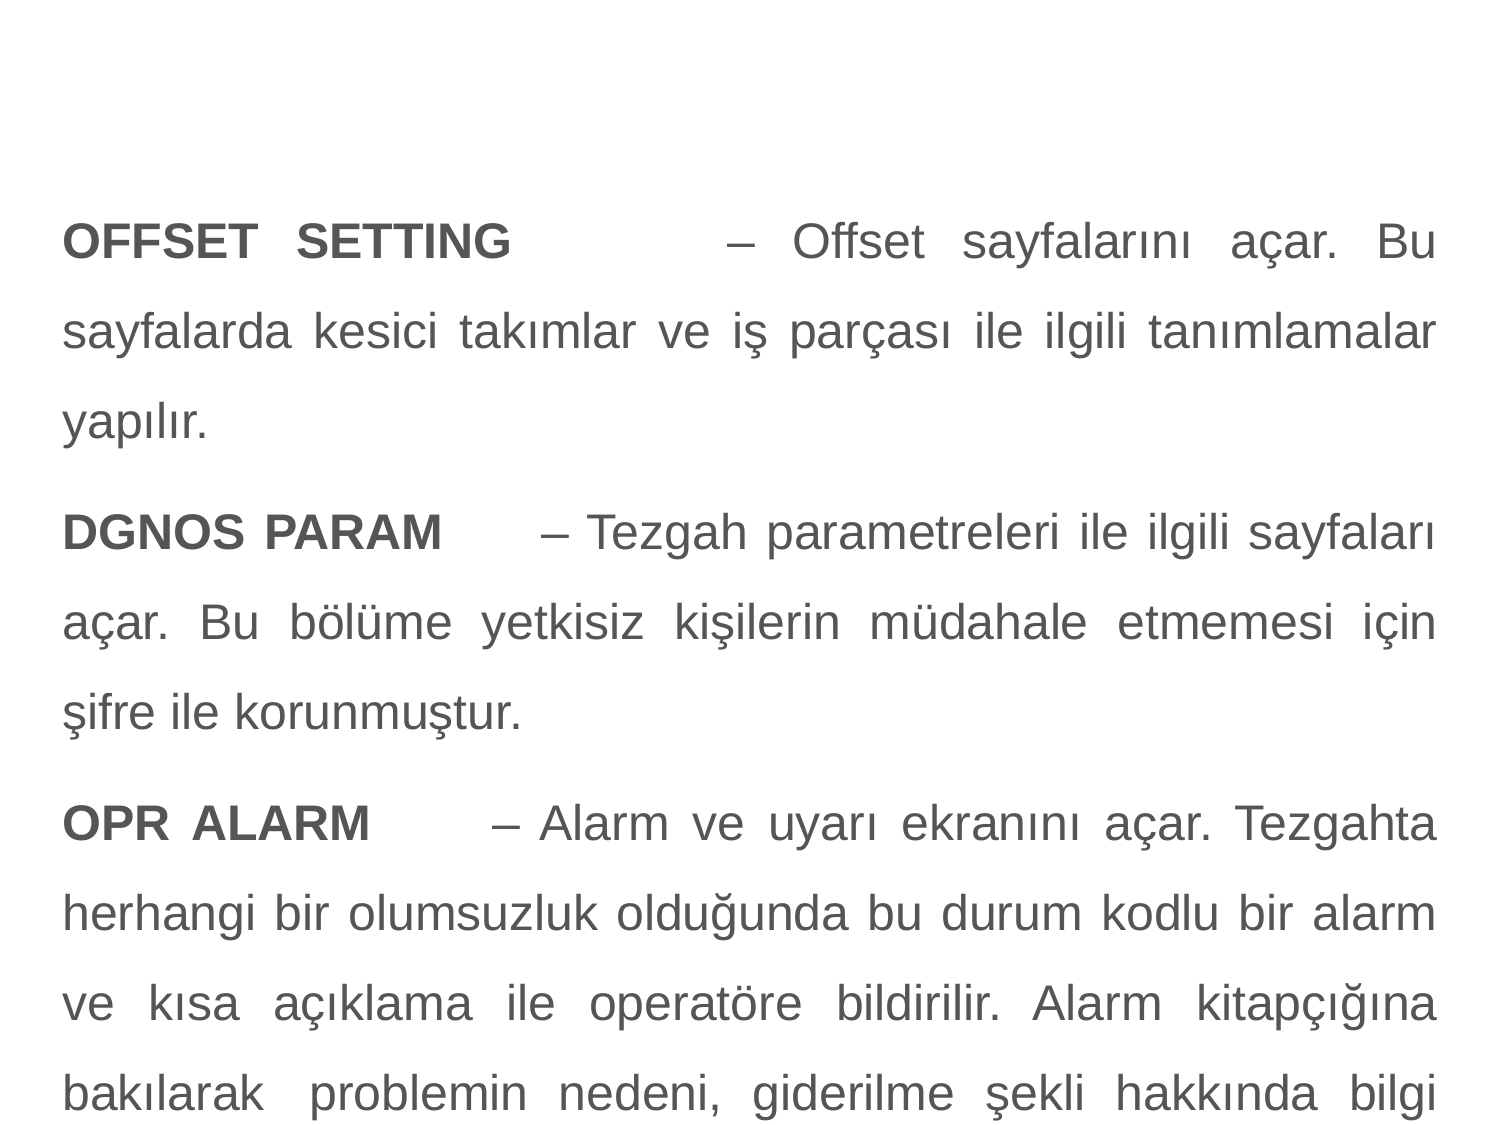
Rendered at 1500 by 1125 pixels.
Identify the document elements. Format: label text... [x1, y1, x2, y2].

text_box OFFSET SETTING – Offset sayfalarını açar. Bu sayfalarda kesici takımlar ve iş parçası ile ilgili tanımlamalar yapılır. DGNOS PARAM – Tezgah parametreleri ile ilgili sayfaları açar. Bu bölüme yetkisiz kişilerin müdahale etmemesi için şifre ile korunmuştur. OPR ALARM – Alarm ve uyarı ekranını açar. Tezgahta herhangi bir olumsuzluk olduğunda bu durum kodlu bir alarm ve kısa açıklama ile operatöre bildirilir. Alarm kitapçığına bakılarak problemin nedeni, giderilme şekli hakkında bilgi edilir ve alarm giderilir. [47, 171, 1453, 1125]
